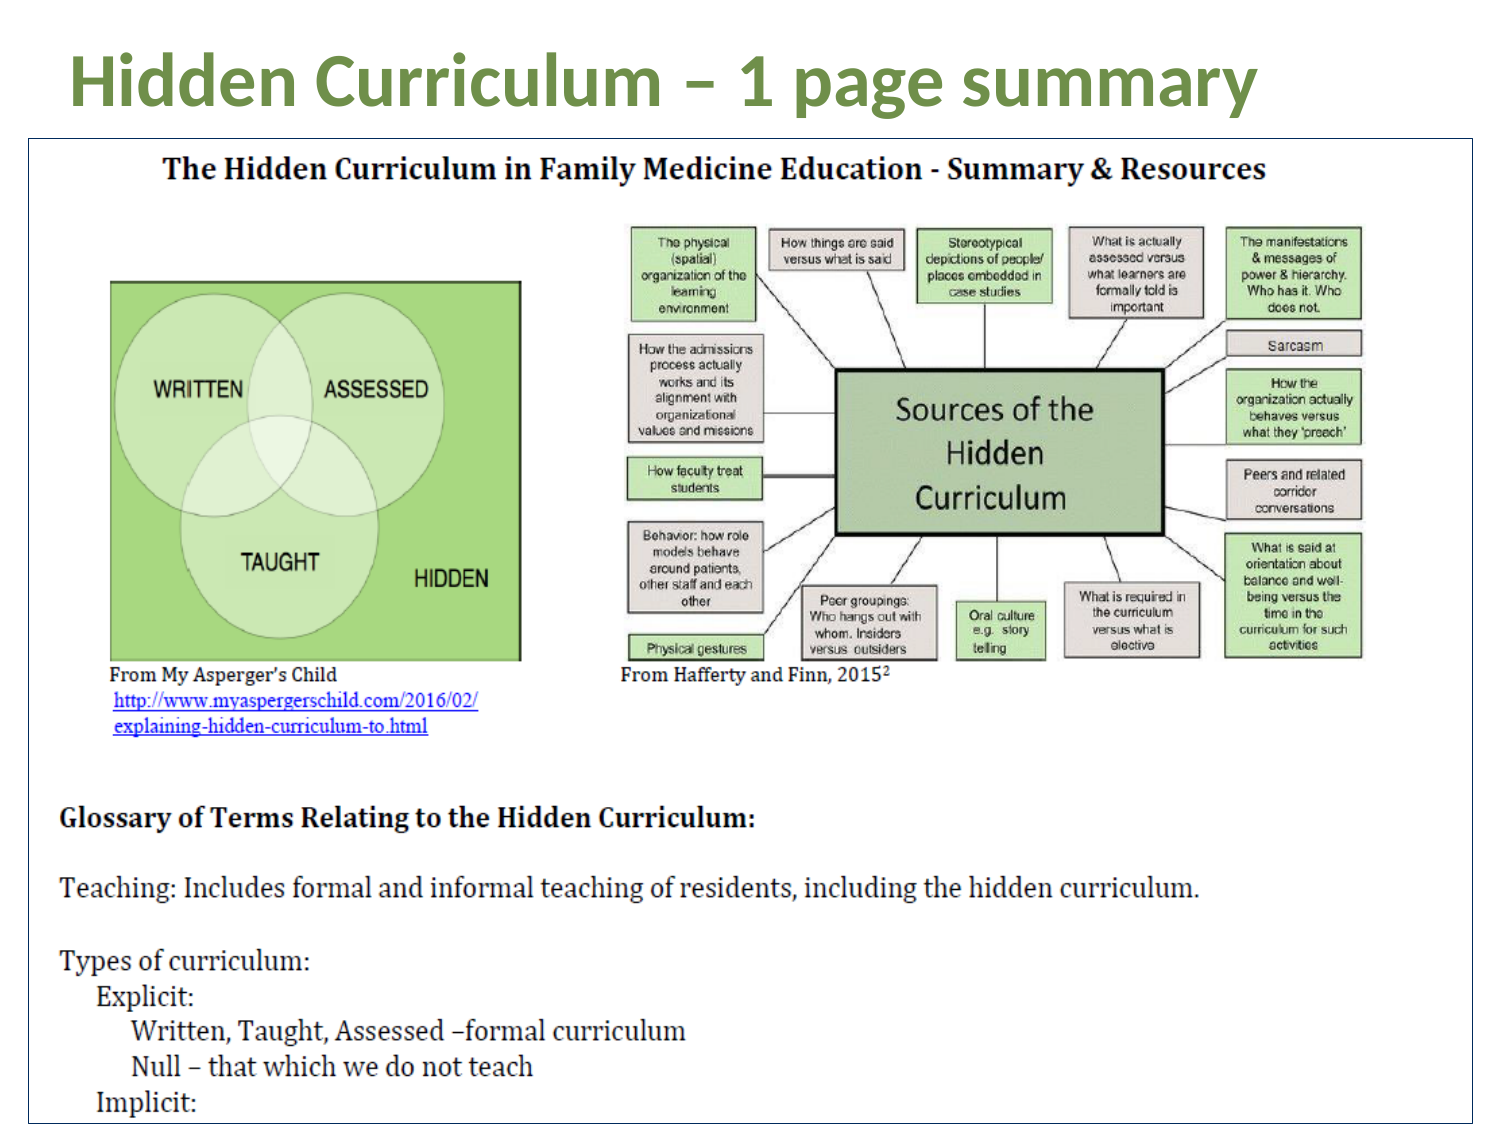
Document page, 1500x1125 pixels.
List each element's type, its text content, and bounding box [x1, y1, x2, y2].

title Hidden Curriculum – 1 page summary [61, 0, 1413, 136]
picture [27, 137, 1473, 1124]
